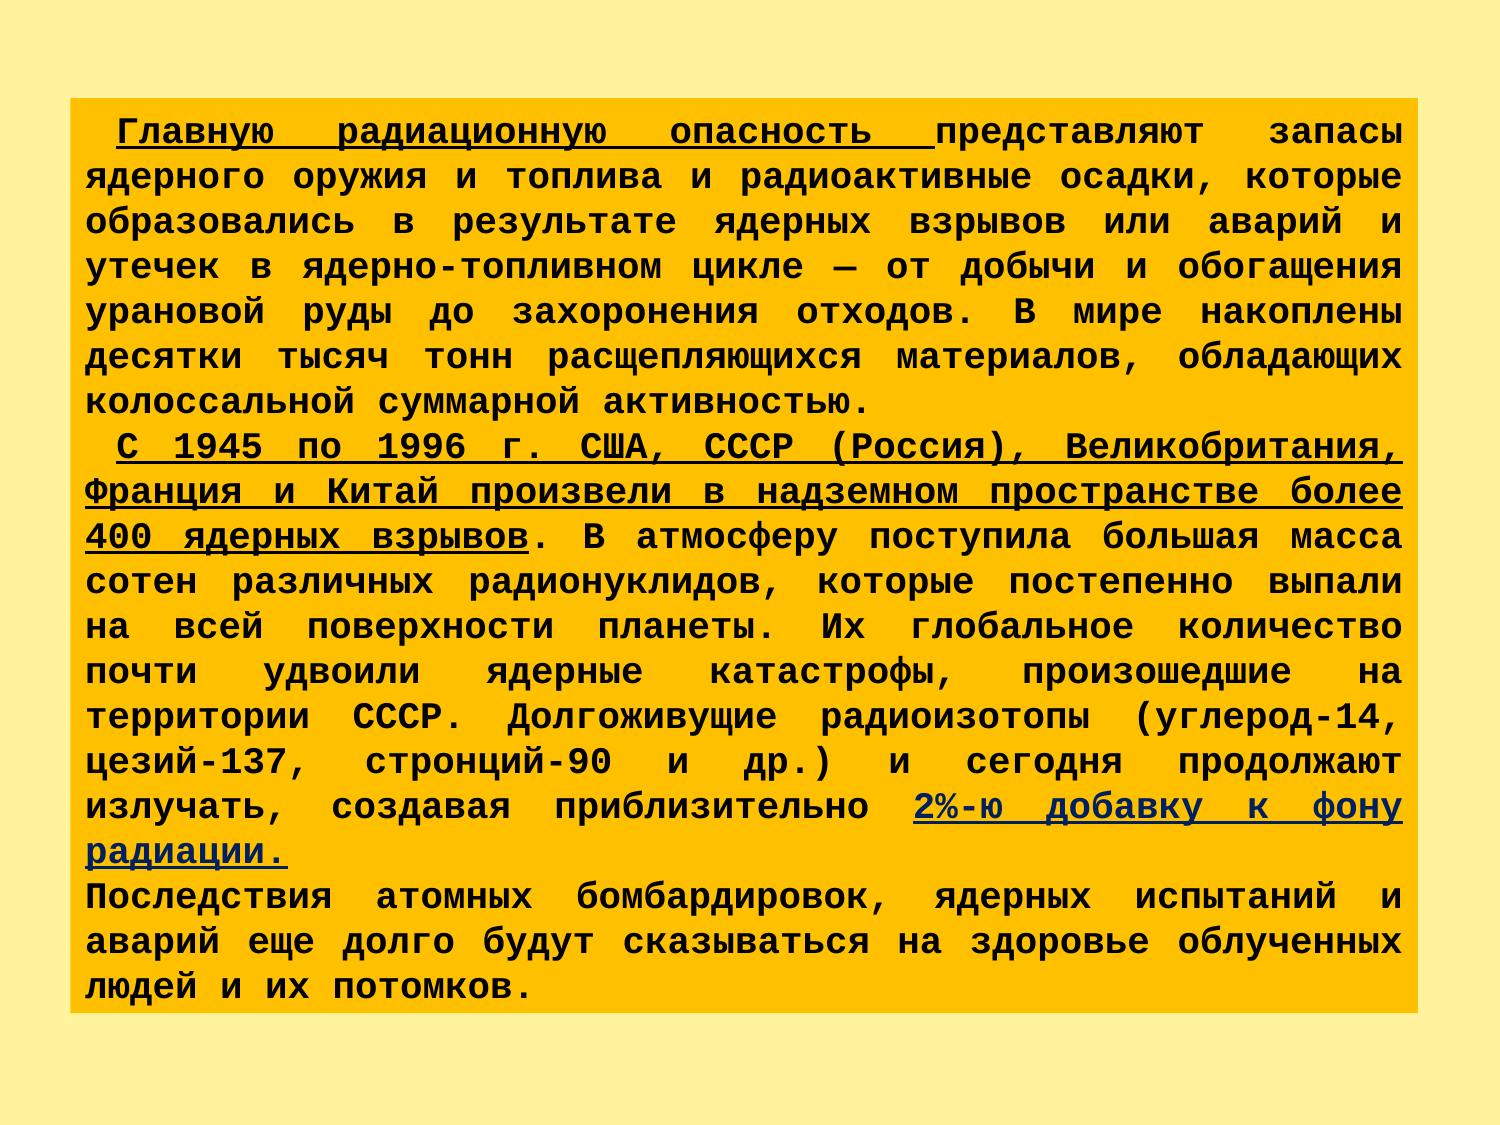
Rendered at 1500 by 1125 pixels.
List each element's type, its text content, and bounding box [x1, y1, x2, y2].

text_box Главную радиационную опасность представляют запасы ядерного оружия и топлива и радиоактивные осадки, которые образовались в результате ядерных взрывов или аварий и утечек в ядерно-топливном цикле — от добычи и обогащения урановой руды до захоронения отходов. В мире накоплены десятки тысяч тонн расщепляющихся материалов, обладающих колоссальной суммарной активностью. С 1945 по 1996 г. США, СССР (Россия), Великобритания, Франция и Китай произвели в надземном пространстве более 400 ядерных взрывов. В атмосферу поступила большая масса сотен различных радионуклидов, которые постепенно выпали на всей поверхности планеты. Их глобальное количество почти удвоили ядерные катастрофы, произошедшие на территории СССР. Долгоживущие радиоизотопы (углерод-14, цезий-137, стронций-90 и др.) и сегодня продолжают излучать, создавая приблизительно 2%-ю добавку к фону радиации. Последствия атомных бомбардировок, ядерных испытаний и аварий еще долго будут сказываться на здоровье облученных людей и их потомков. [70, 98, 1418, 1014]
